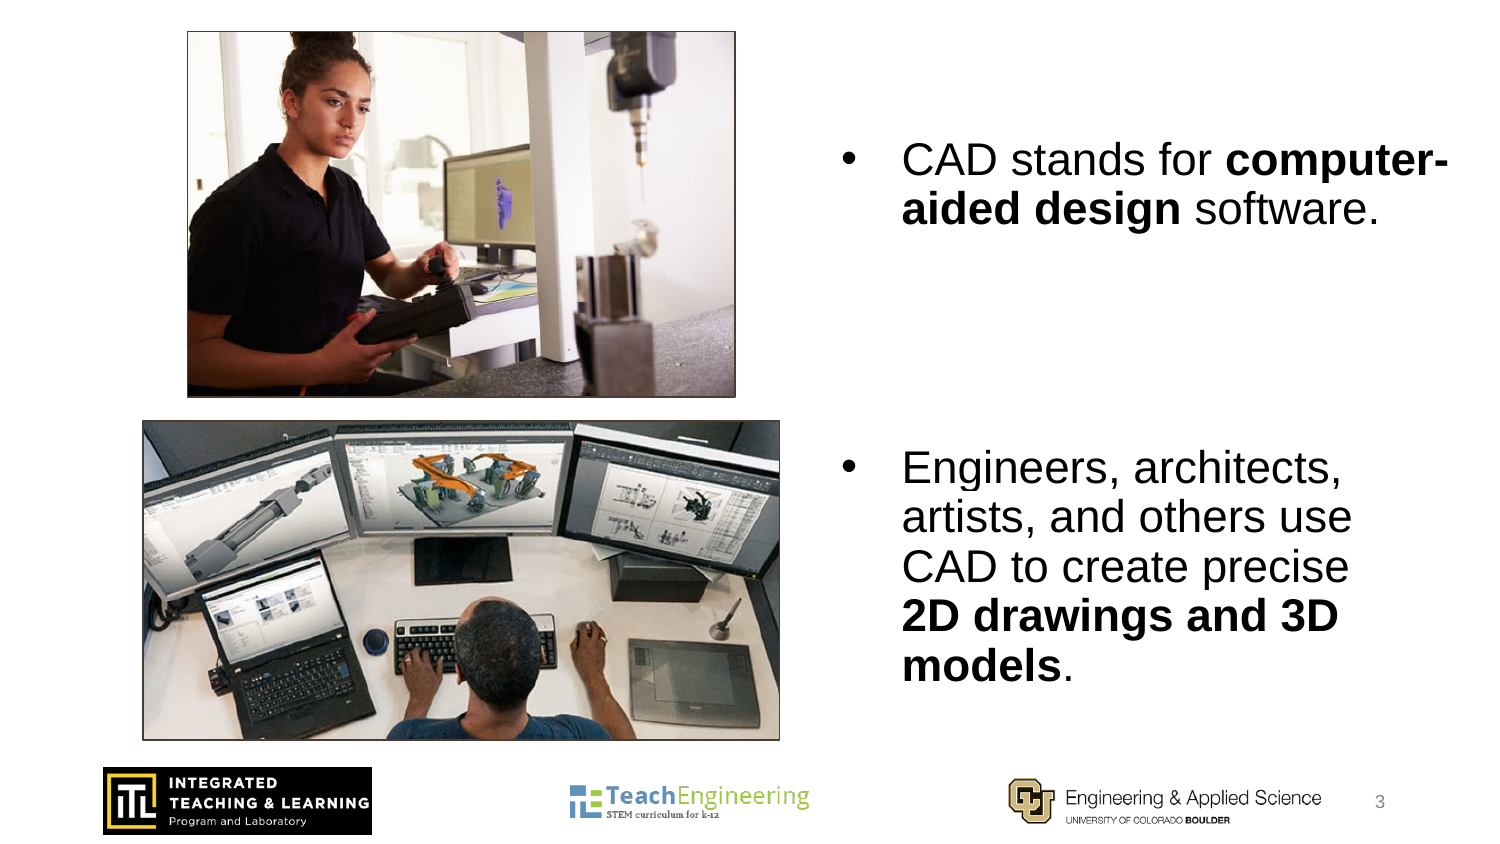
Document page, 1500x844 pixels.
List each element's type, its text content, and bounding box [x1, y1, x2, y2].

list Engineers, architects, artists, and others use CAD to create precise 2D drawings and 3D models. [815, 438, 1393, 723]
picture [103, 767, 372, 835]
picture [566, 781, 814, 822]
picture [188, 31, 735, 397]
picture [1008, 778, 1321, 824]
slide_number 3 [1343, 778, 1397, 824]
list CAD stands for computer-aided design software. [815, 130, 1469, 299]
picture [143, 421, 779, 740]
